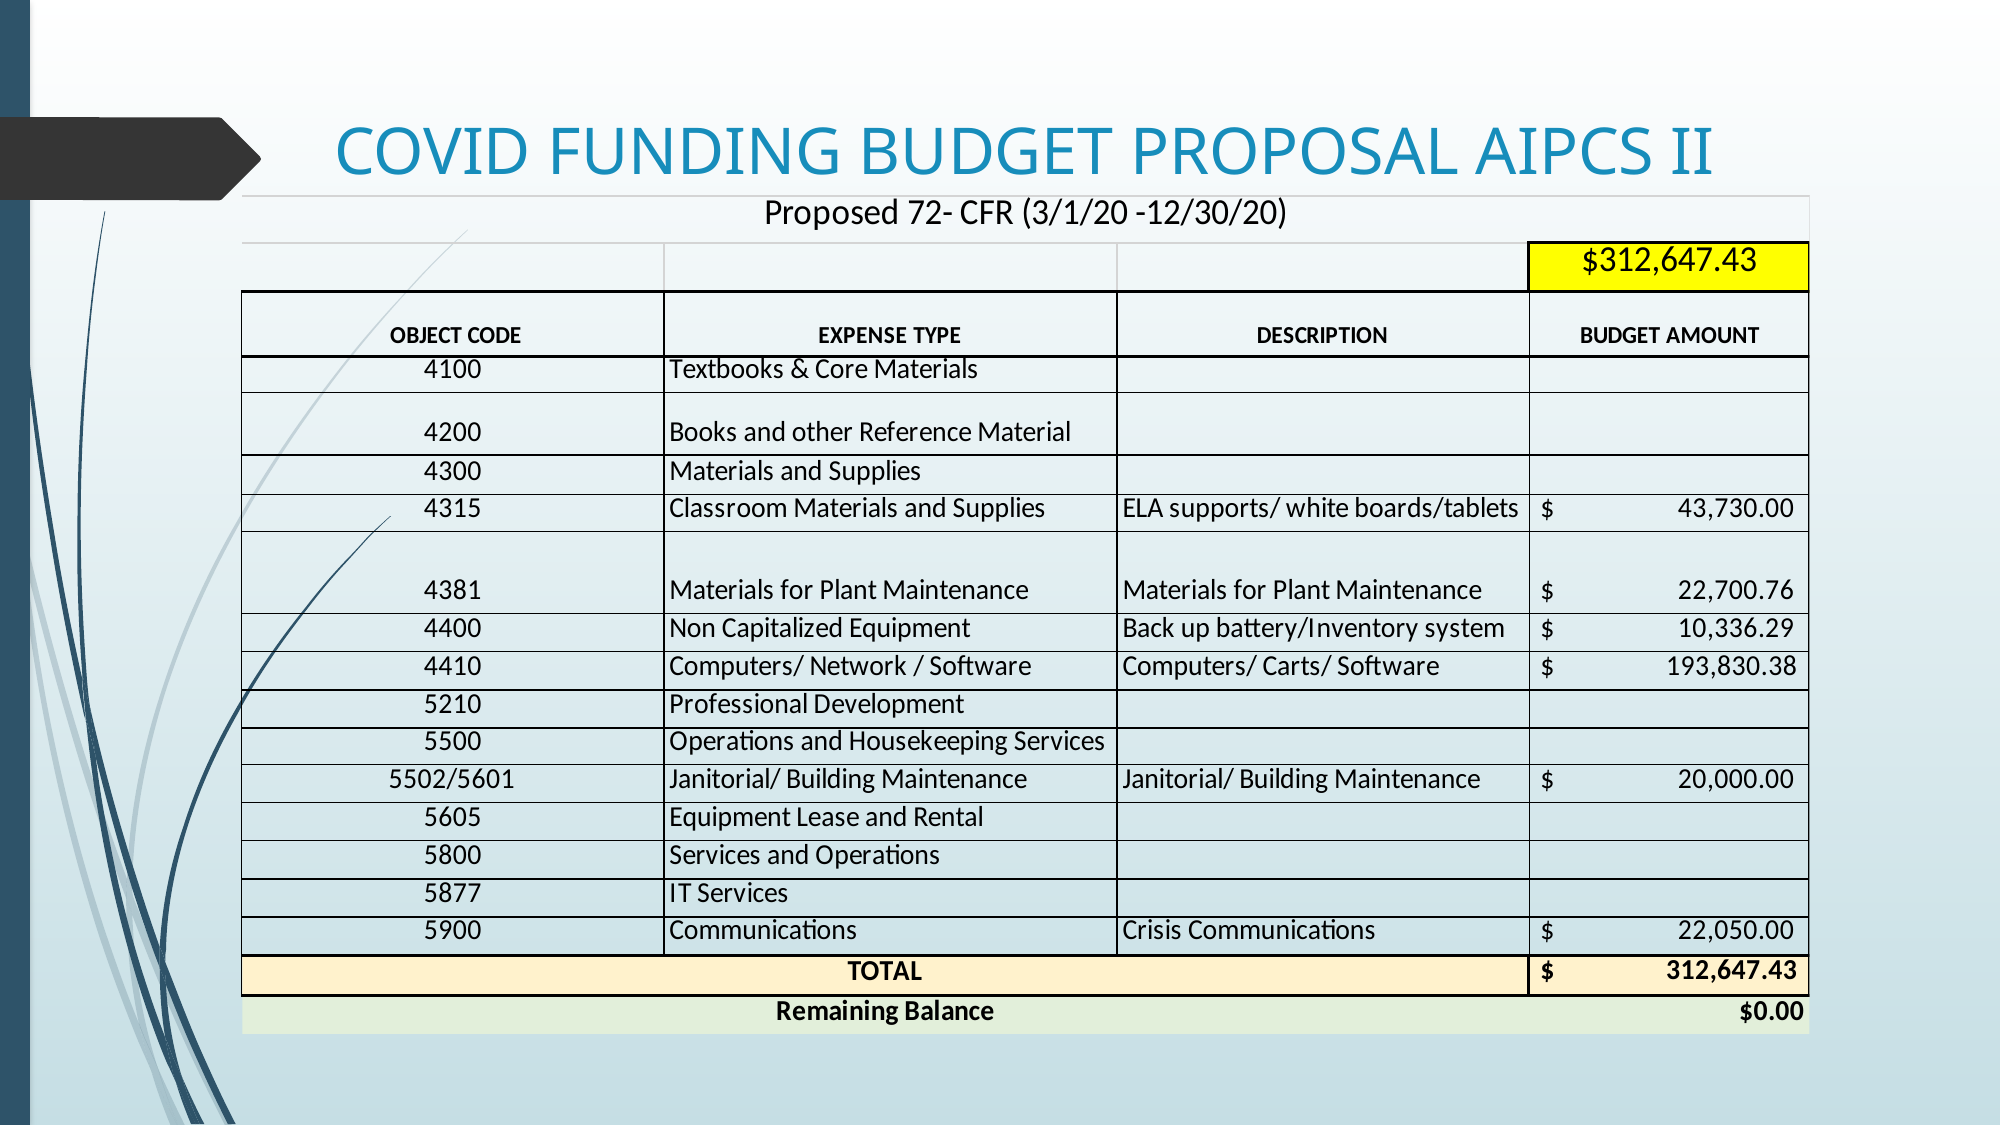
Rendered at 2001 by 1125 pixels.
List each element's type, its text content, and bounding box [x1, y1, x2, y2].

picture [240, 194, 1812, 1036]
title COVID FUNDING BUDGET PROPOSAL AIPCS II [319, 102, 1888, 251]
